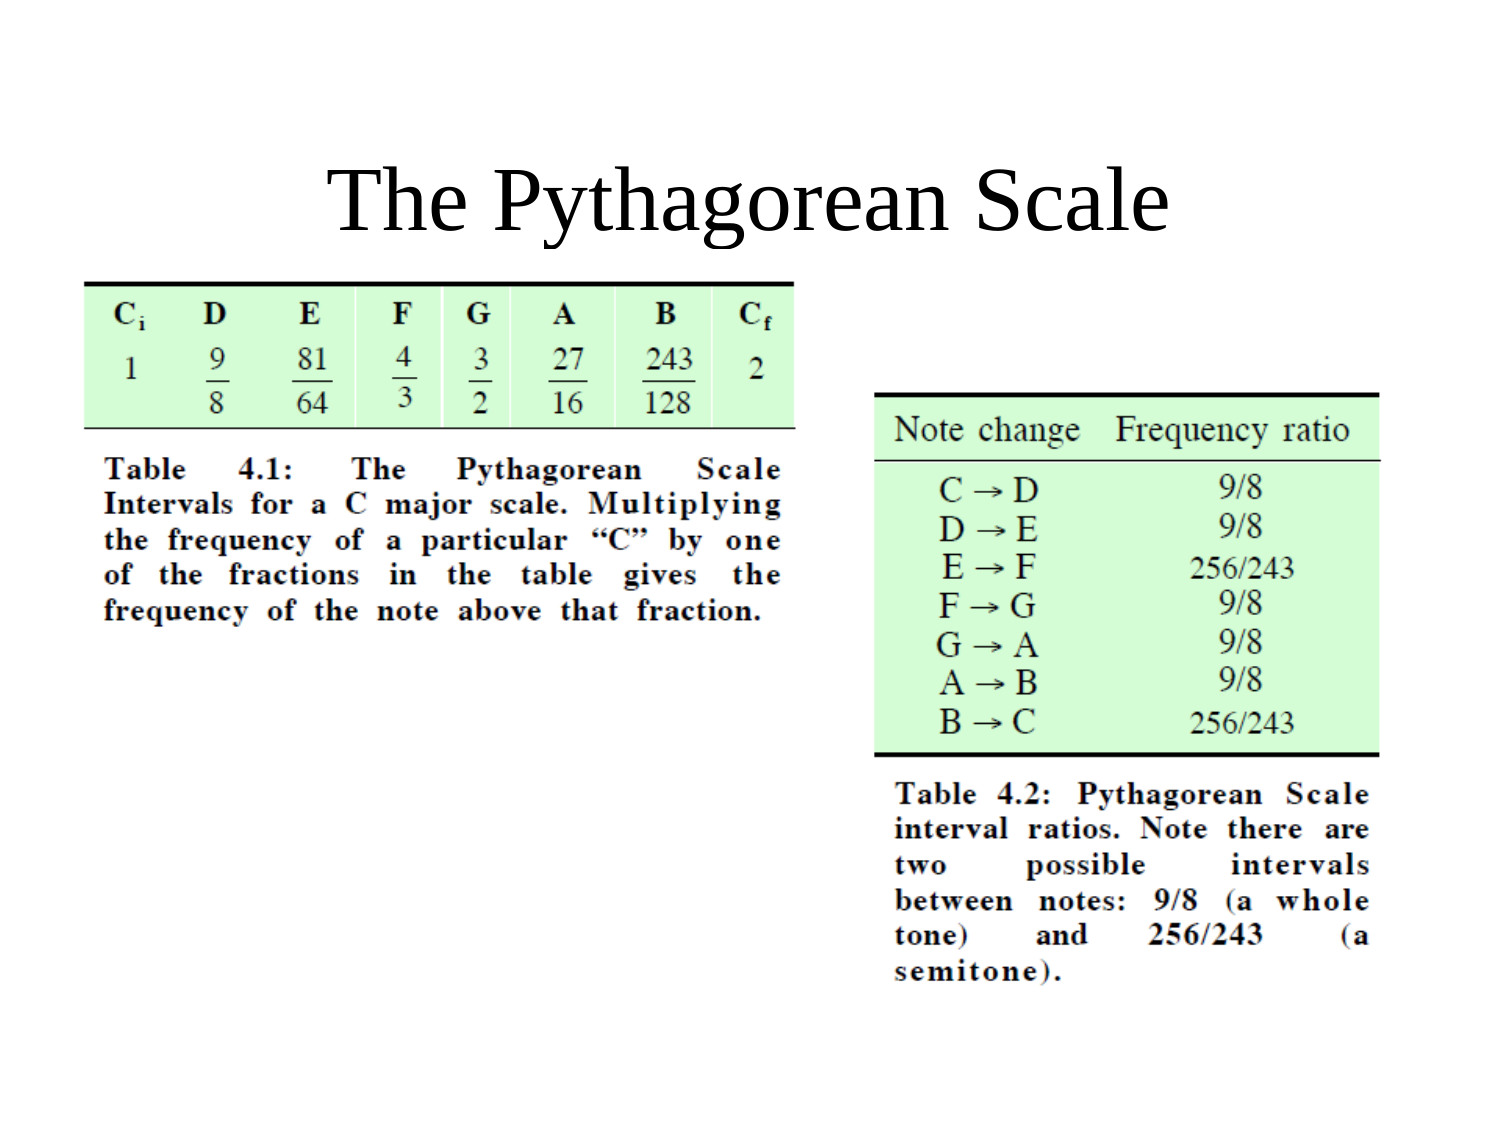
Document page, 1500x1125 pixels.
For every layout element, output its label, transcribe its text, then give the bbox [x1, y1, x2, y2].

picture [49, 249, 1476, 1029]
title The Pythagorean Scale [112, 99, 1388, 288]
